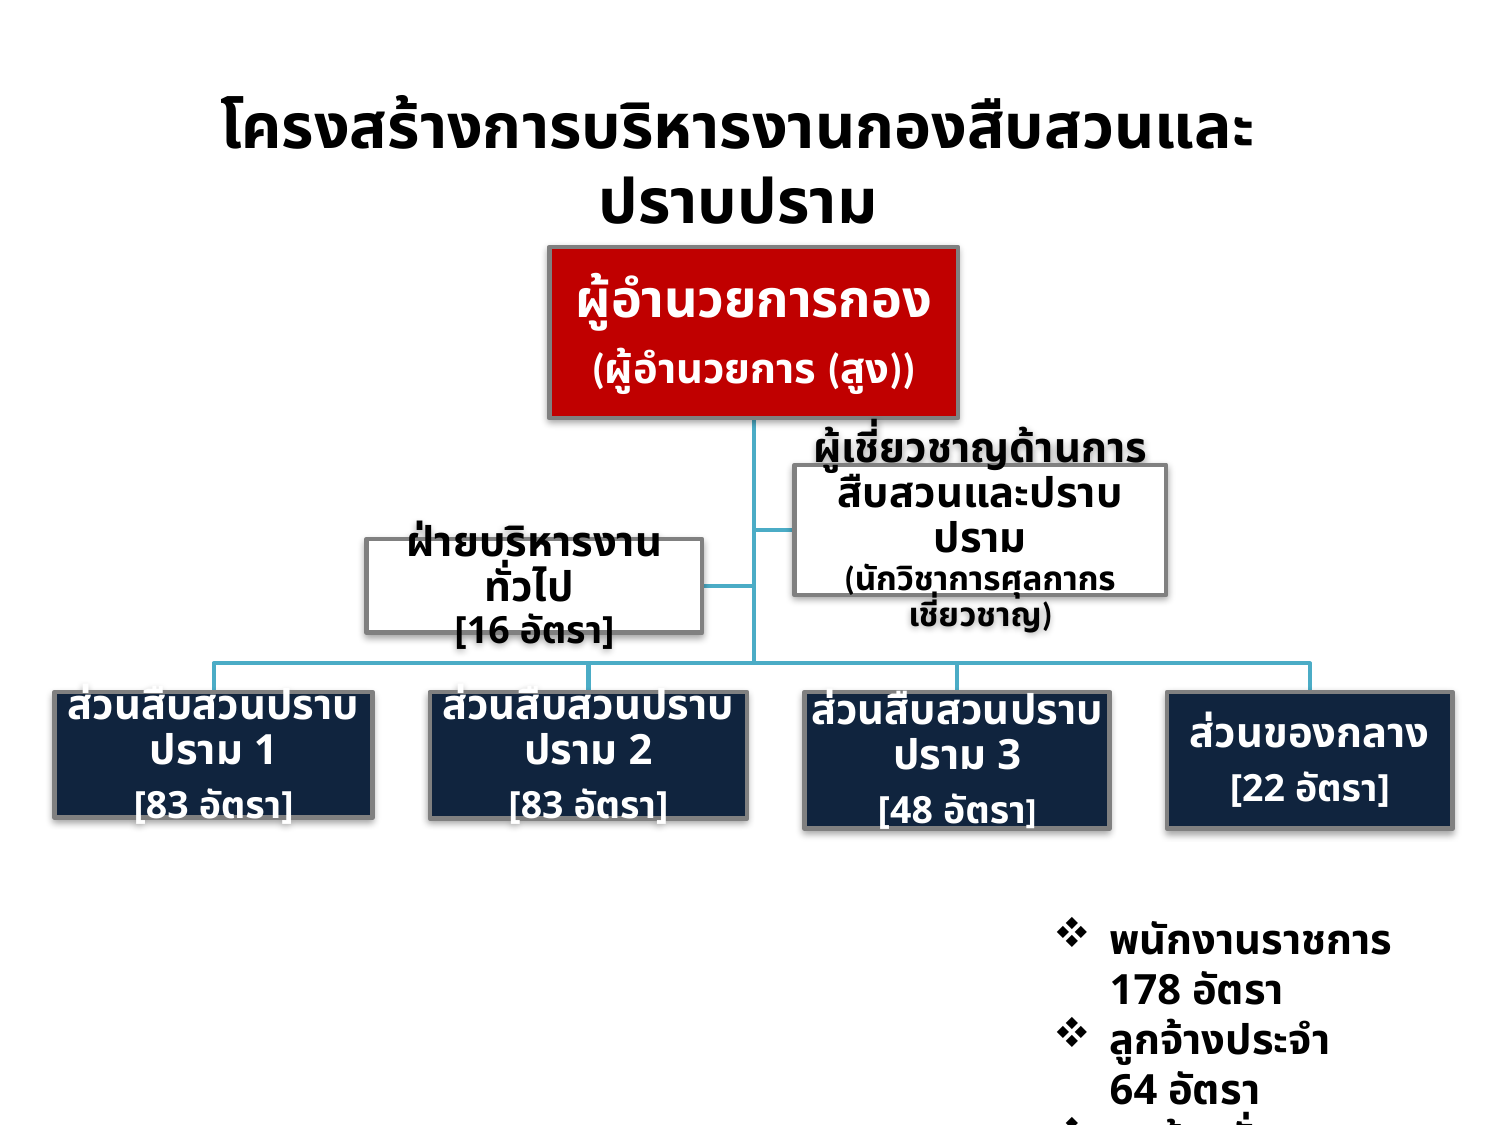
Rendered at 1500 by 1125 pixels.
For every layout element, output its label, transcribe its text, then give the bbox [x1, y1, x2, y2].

text_box โครงสร้างการบริหารงานกองสืบสวนและปราบปราม [194, 78, 1282, 122]
text_box พนักงานราชการ 178 อัตรา ลูกจ้างประจำ 64 อัตรา ลูกจ้างชั่วคราว 115 อัตรา [1038, 905, 1464, 1125]
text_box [53, 123, 1454, 975]
